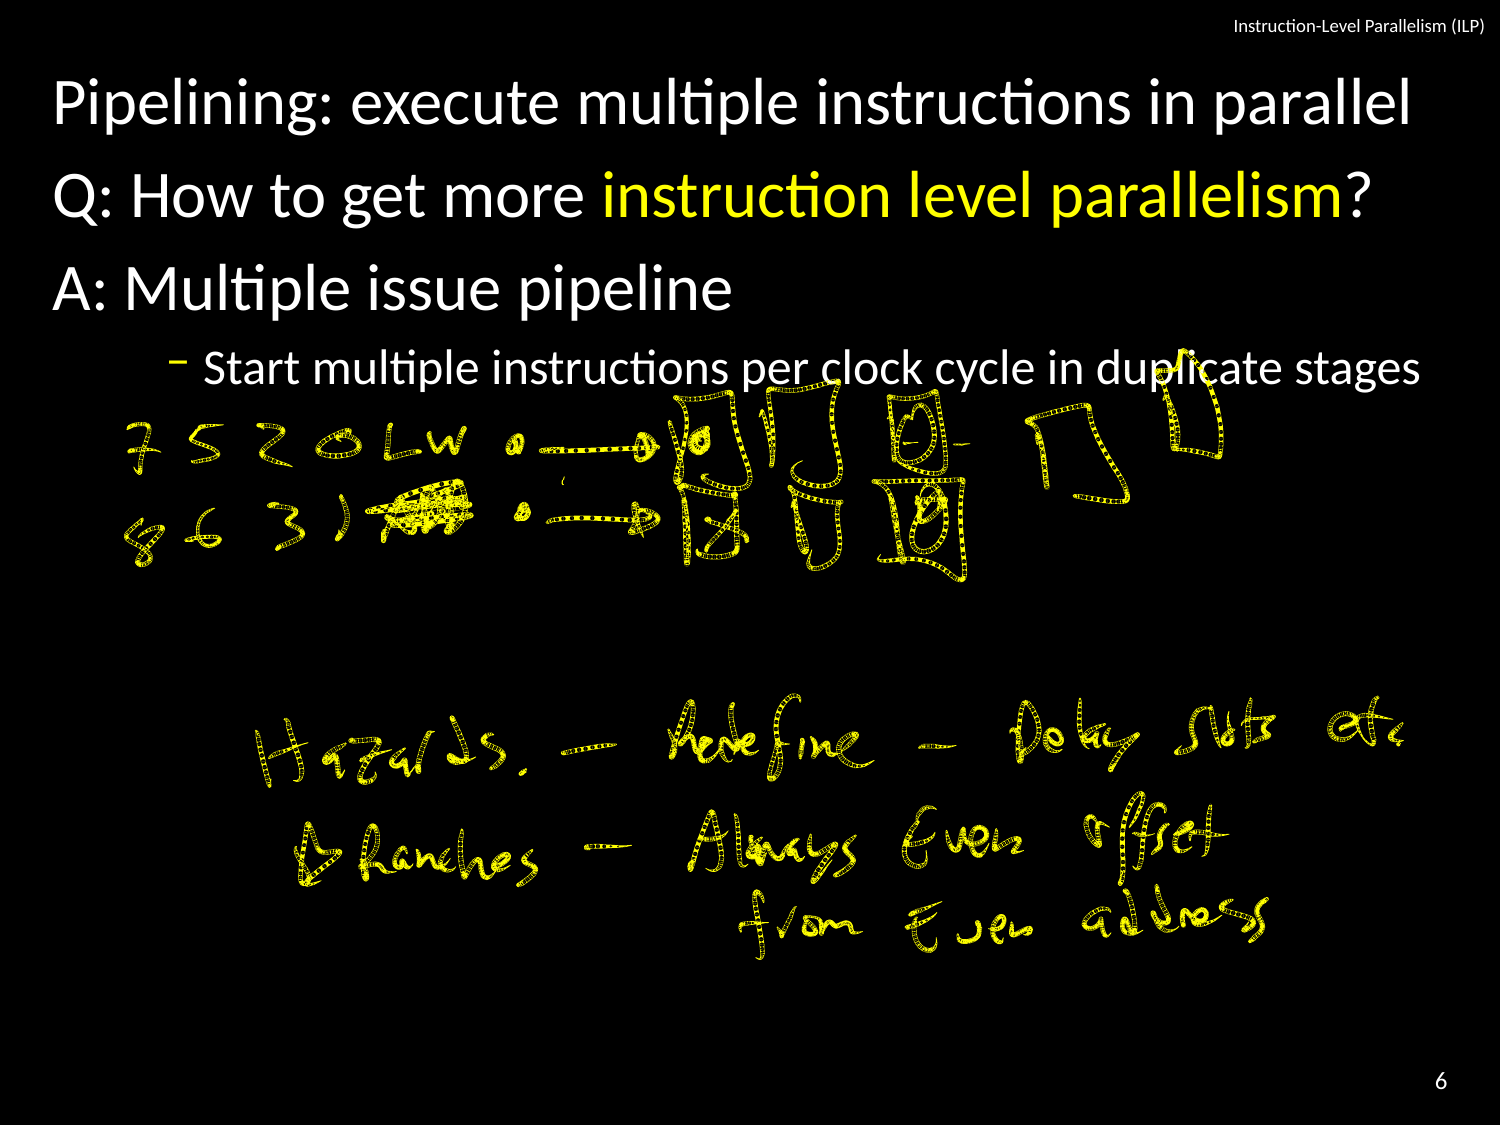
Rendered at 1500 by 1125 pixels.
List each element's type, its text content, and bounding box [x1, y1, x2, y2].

title Instruction-Level Parallelism (ILP) [924, 0, 1500, 50]
list Pipelining: execute multiple instructions in parallel Q: How to get more instruction level parallelism? A: Multiple issue pipeline Start multiple instructions per clock cycle in duplicate stages [37, 50, 1463, 1063]
picture [118, 342, 1411, 968]
